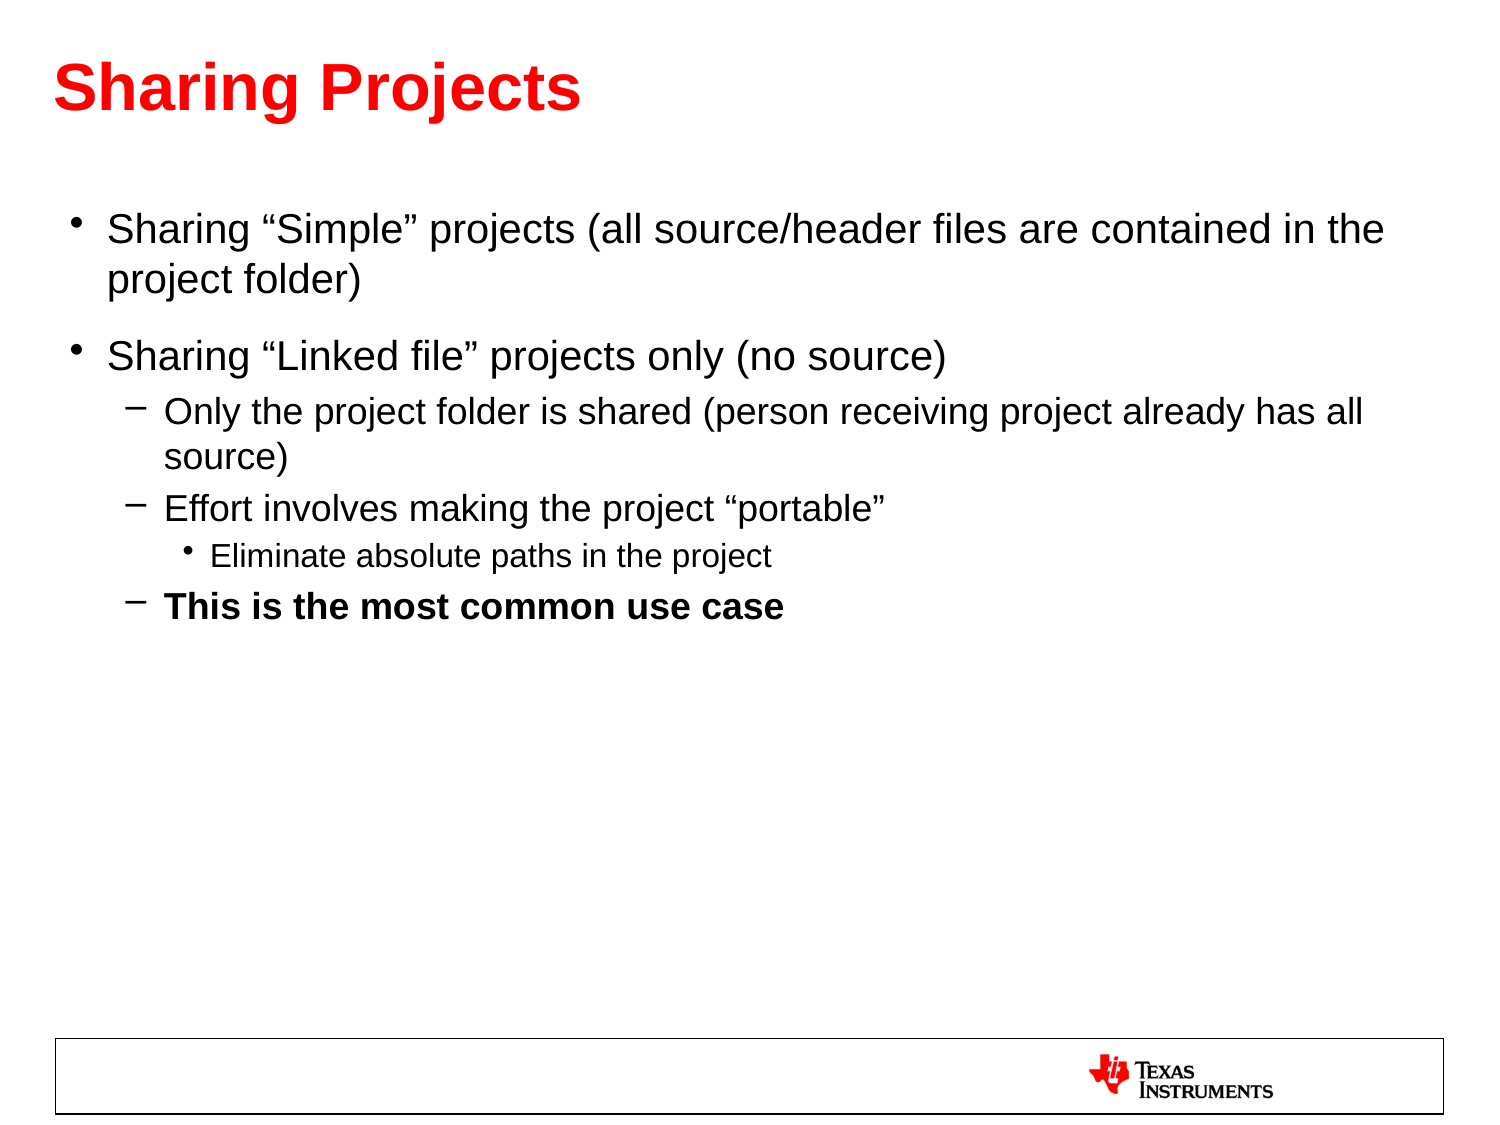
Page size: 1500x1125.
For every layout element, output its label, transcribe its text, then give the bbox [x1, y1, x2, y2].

list Sharing “Simple” projects (all source/header files are contained in the project folder) Sharing “Linked file” projects only (no source) Only the project folder is shared (person receiving project already has all source) Effort involves making the project “portable” Eliminate absolute paths in the project This is the most common use case [54, 194, 1444, 965]
picture [1087, 1052, 1274, 1099]
title Sharing Projects [37, 23, 1426, 158]
